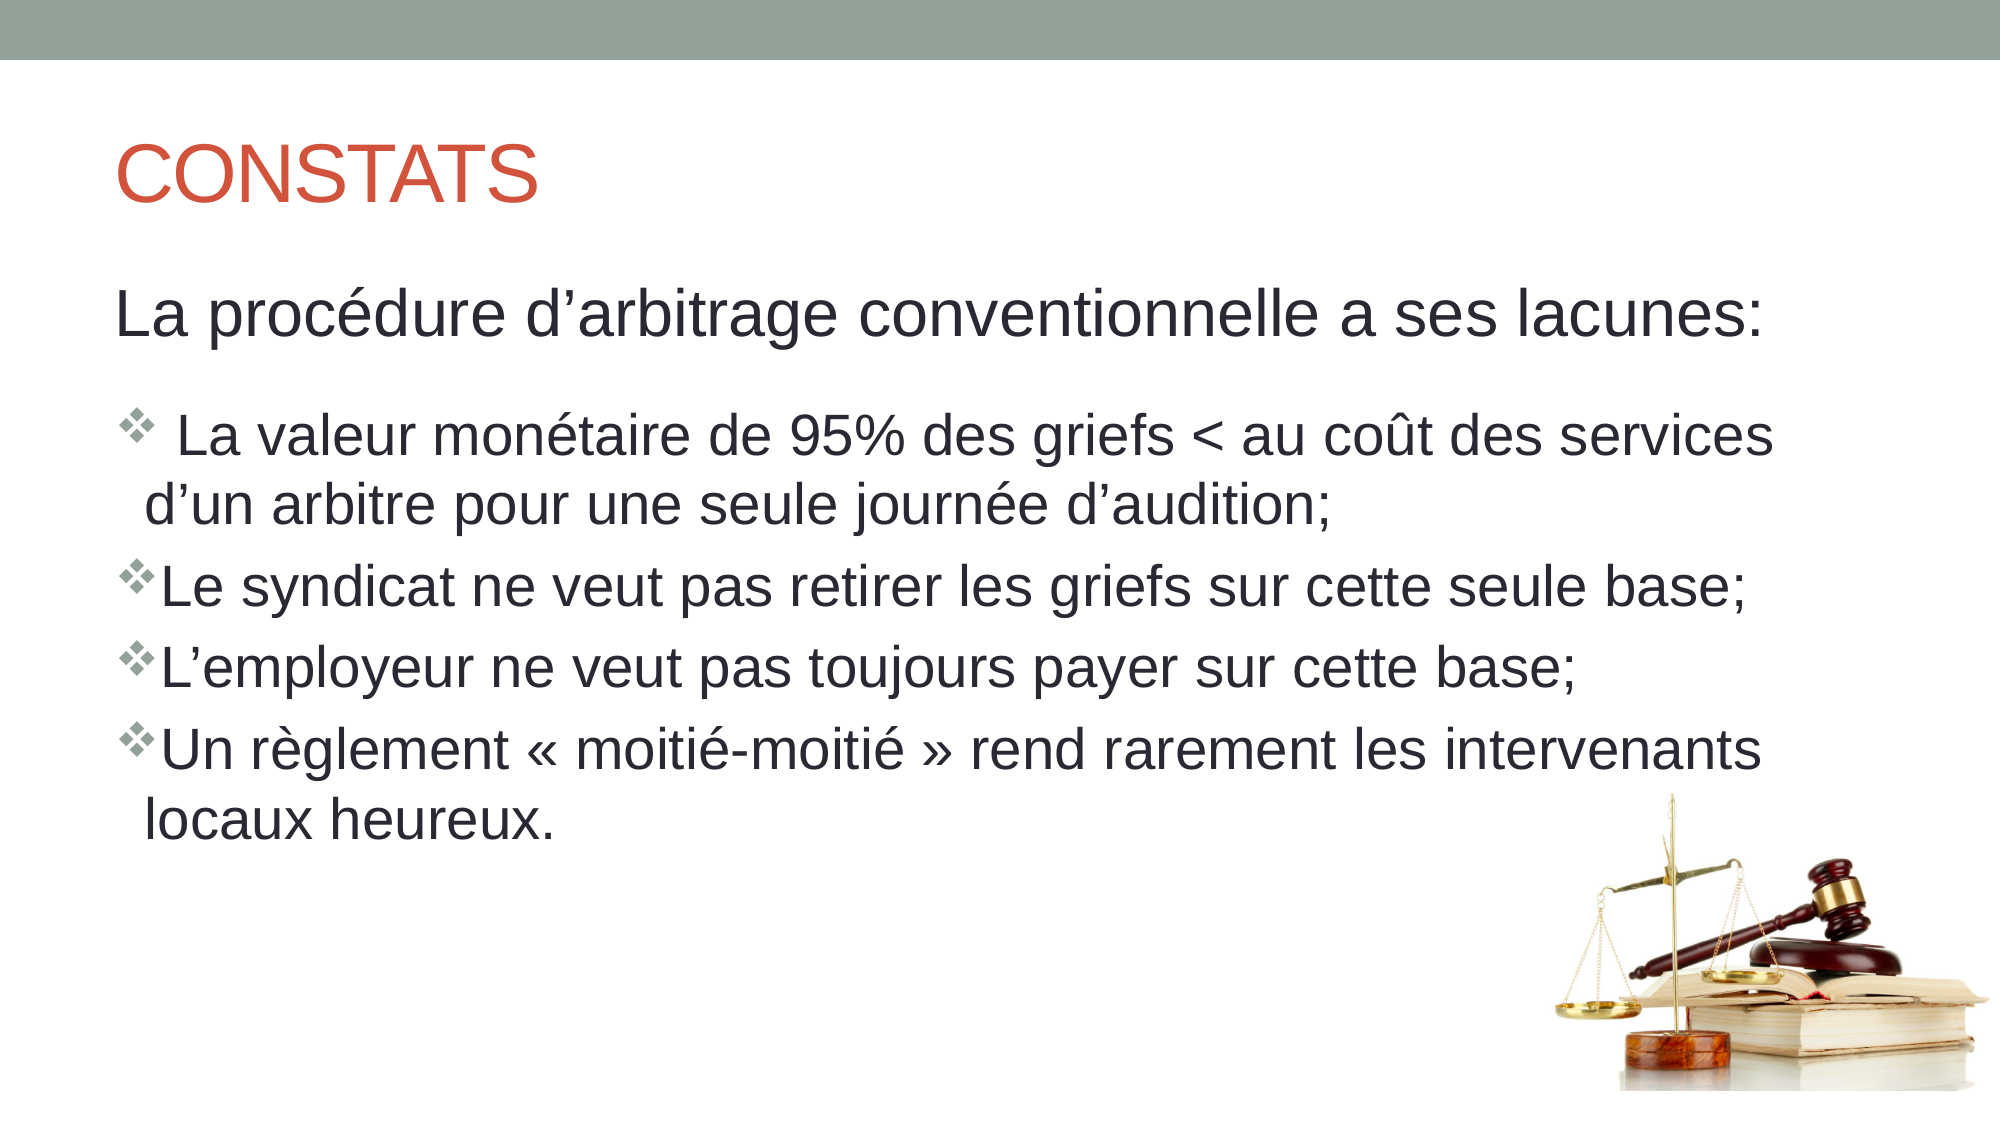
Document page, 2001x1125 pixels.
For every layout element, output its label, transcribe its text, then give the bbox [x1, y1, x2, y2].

title CONSTATS [99, 87, 1900, 250]
list La procédure d’arbitrage conventionnelle a ses lacunes: La valeur monétaire de 95% des griefs < au coût des services d’un arbitre pour une seule journée d’audition; Le syndicat ne veut pas retirer les griefs sur cette seule base; L’employeur ne veut pas toujours payer sur cette base; Un règlement « moitié-moitié » rend rarement les intervenants locaux heureux. [99, 262, 1900, 1063]
picture [1546, 793, 2000, 1092]
